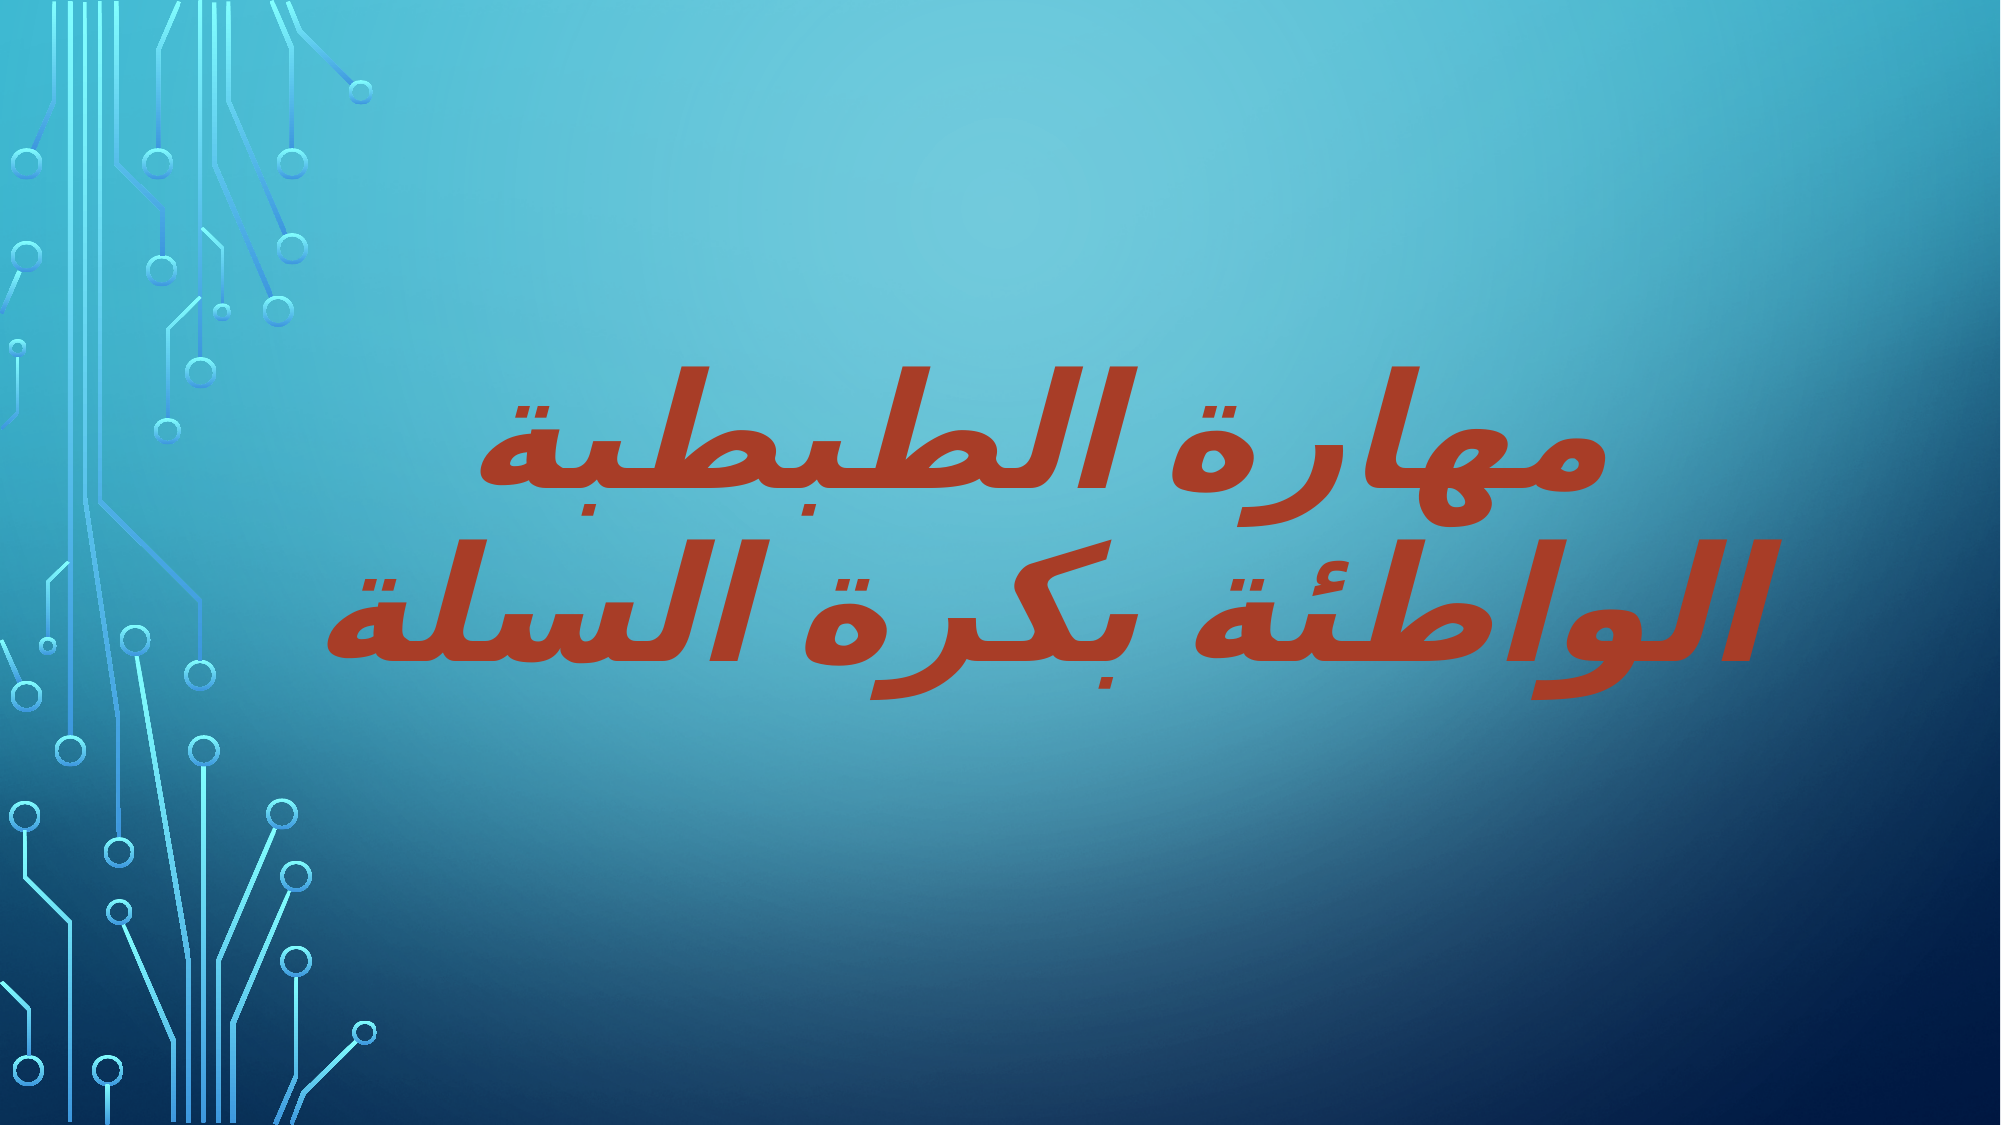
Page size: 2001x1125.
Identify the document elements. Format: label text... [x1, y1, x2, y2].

title مهارة الطبطبة الواطئة بكرة السلة [285, 184, 1792, 704]
